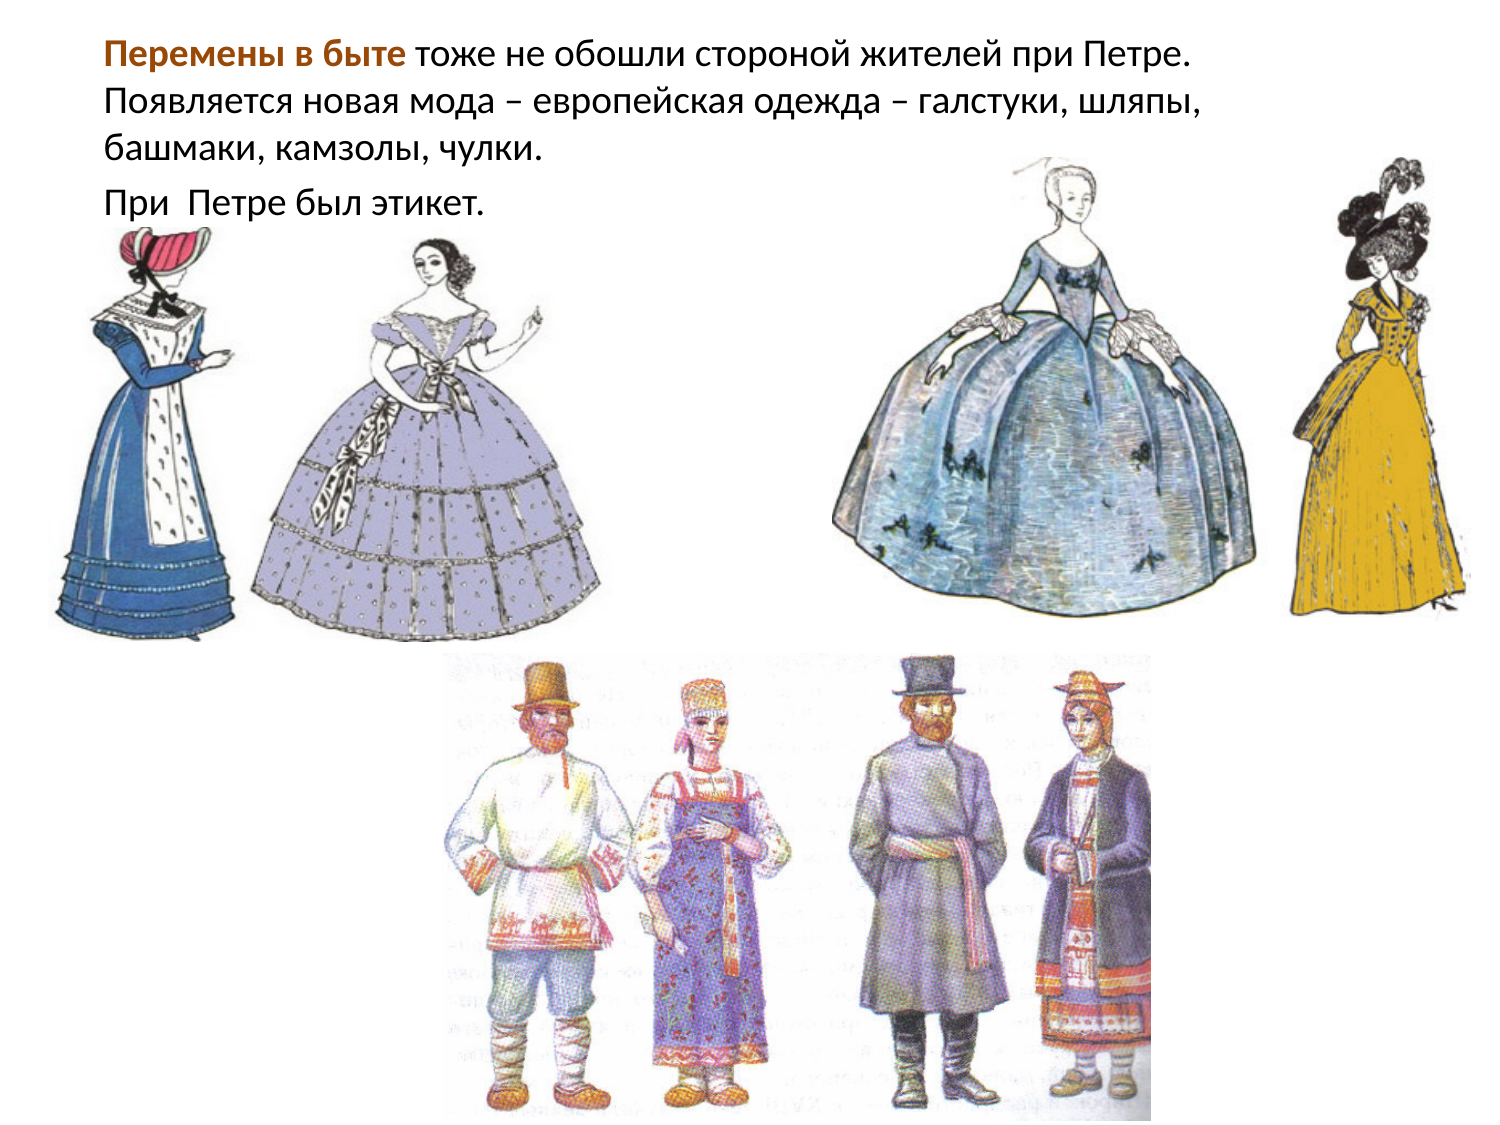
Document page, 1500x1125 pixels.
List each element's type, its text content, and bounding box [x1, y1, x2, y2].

picture [47, 227, 614, 642]
picture [442, 653, 1151, 1121]
picture [832, 156, 1471, 621]
list Перемены в быте тоже не обошли стороной жителей при Петре. Появляется новая мода – европейская одежда – галстуки, шляпы, башмаки, камзолы, чулки. При Петре был этикет. [88, 19, 1294, 232]
